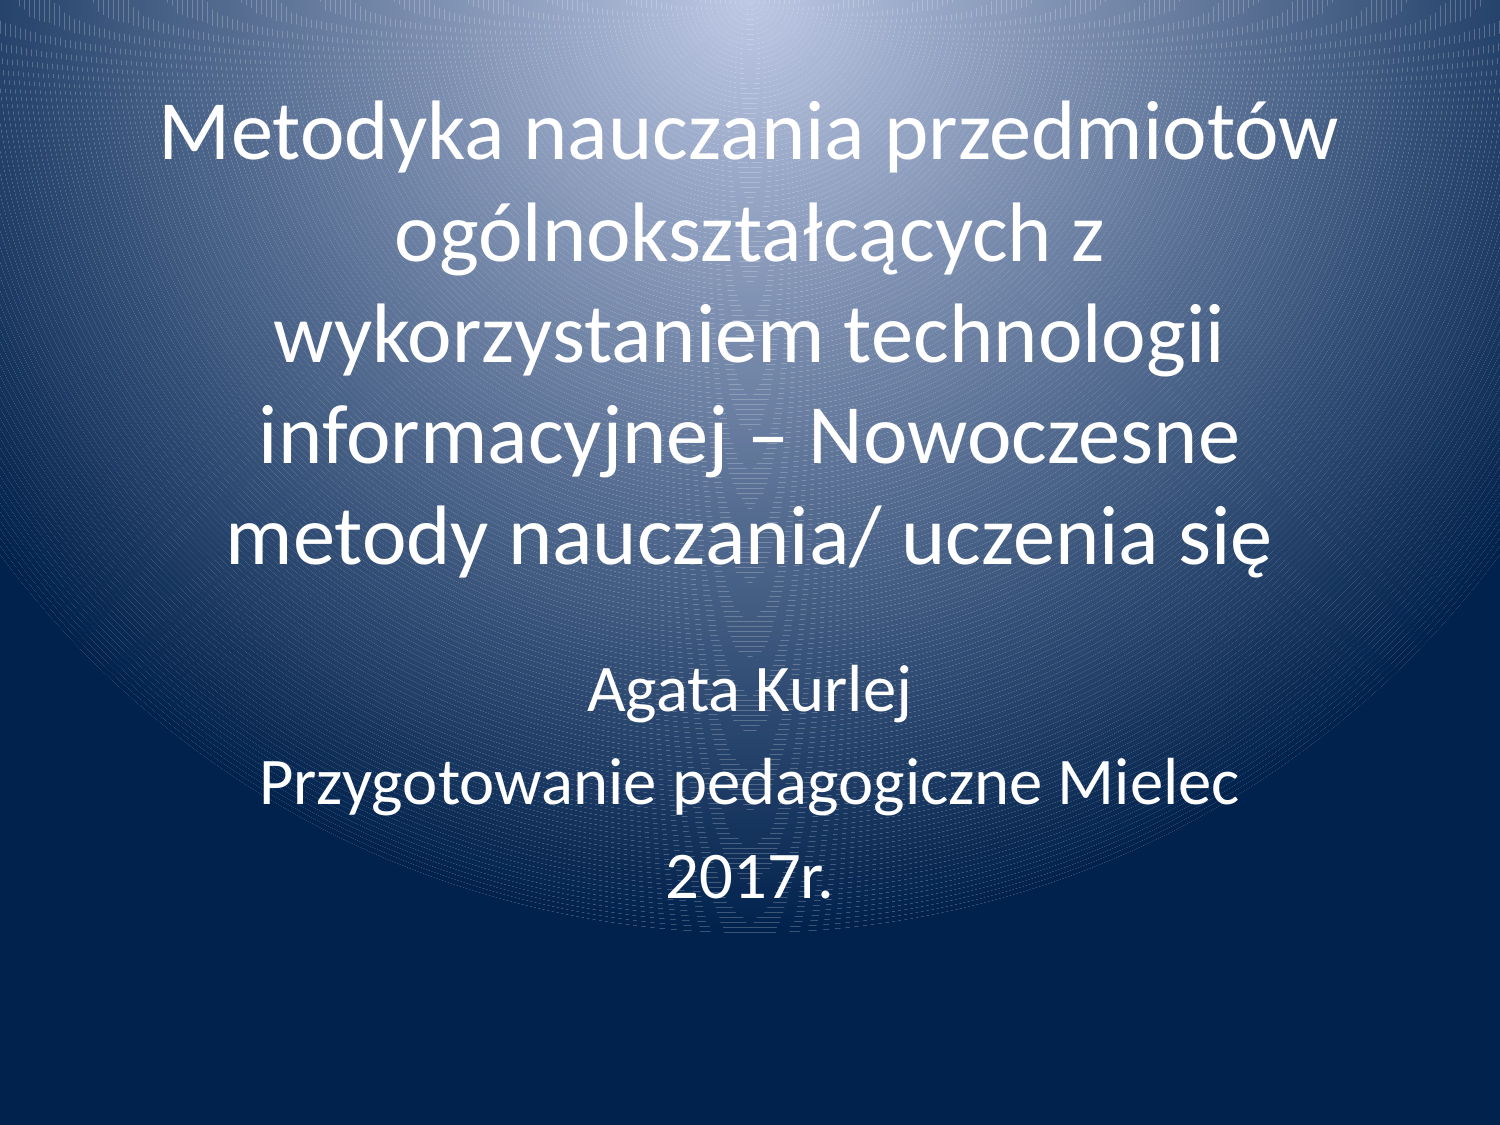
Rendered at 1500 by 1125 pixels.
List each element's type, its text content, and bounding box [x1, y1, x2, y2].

title Metodyka nauczania przedmiotów ogólnokształcących z wykorzystaniem technologii informacyjnej – Nowoczesne metody nauczania/ uczenia się [112, 66, 1388, 591]
subtitle Agata Kurlej Przygotowanie pedagogiczne Mielec 2017r. [225, 637, 1275, 925]
